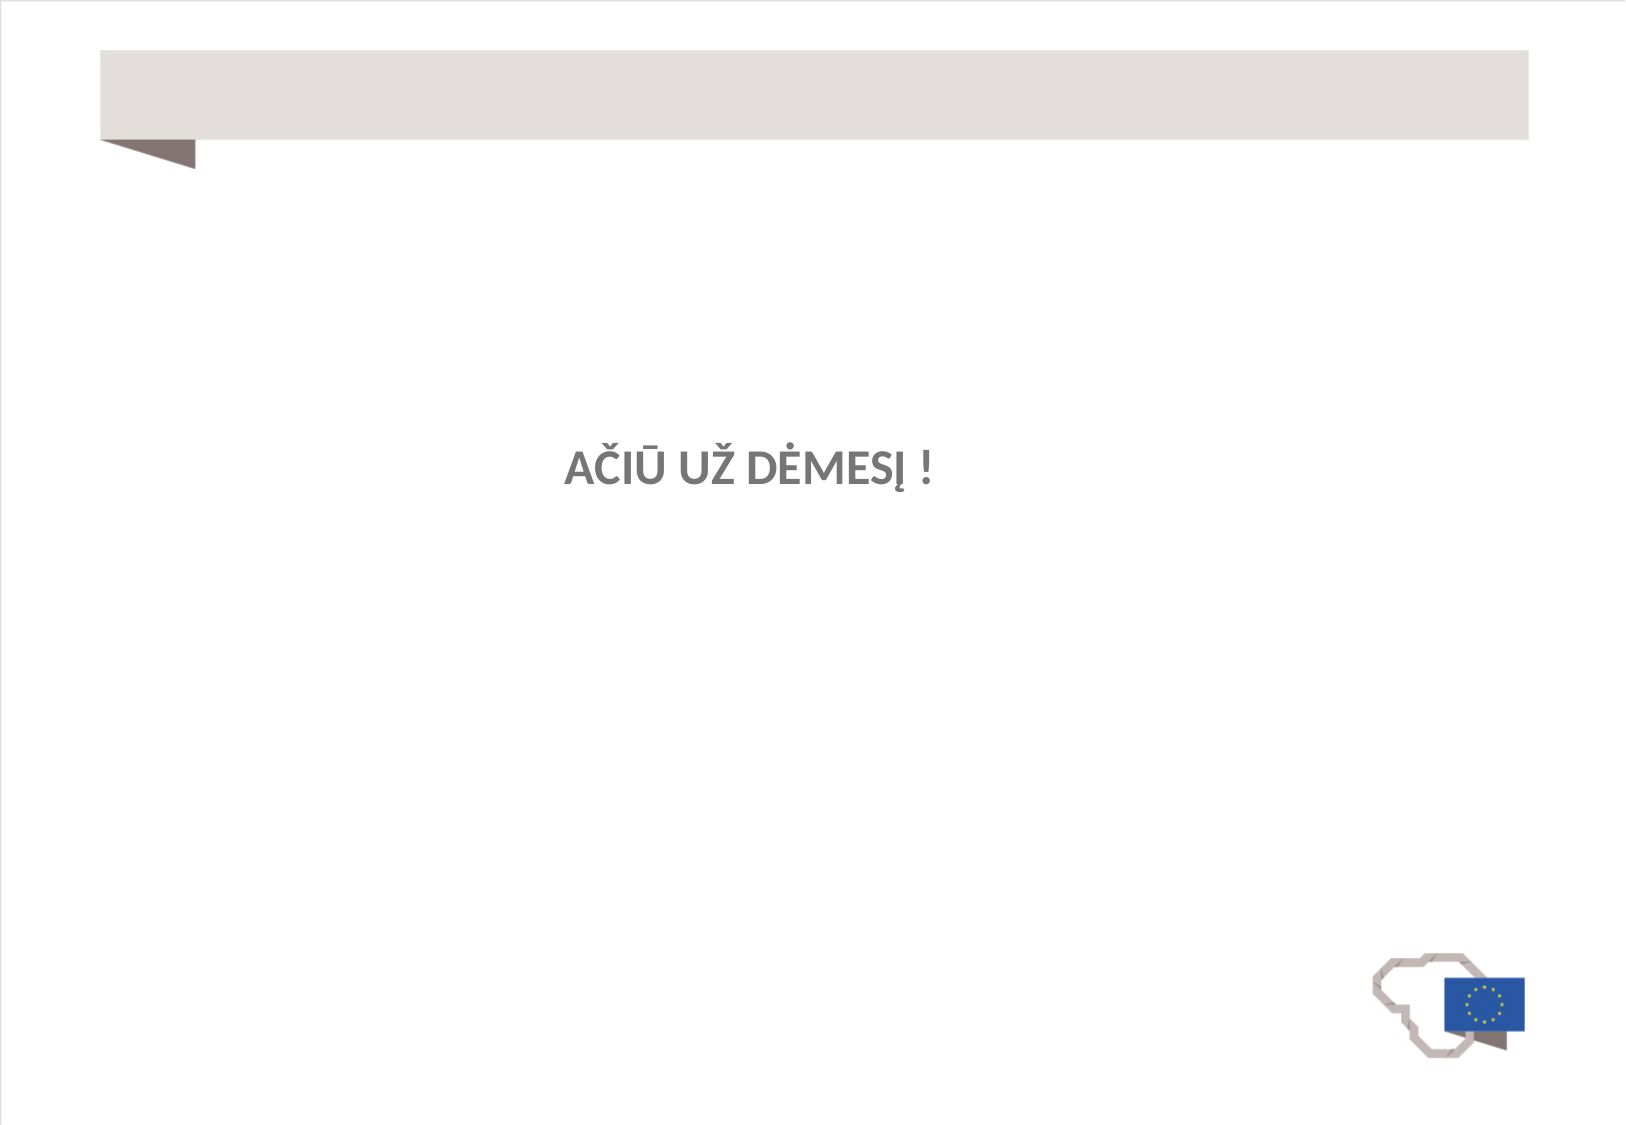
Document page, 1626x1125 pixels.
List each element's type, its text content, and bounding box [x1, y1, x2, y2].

picture [0, 0, 1626, 1125]
text_box AČIŪ UŽ DĖMESĮ ! [74, 427, 1425, 696]
